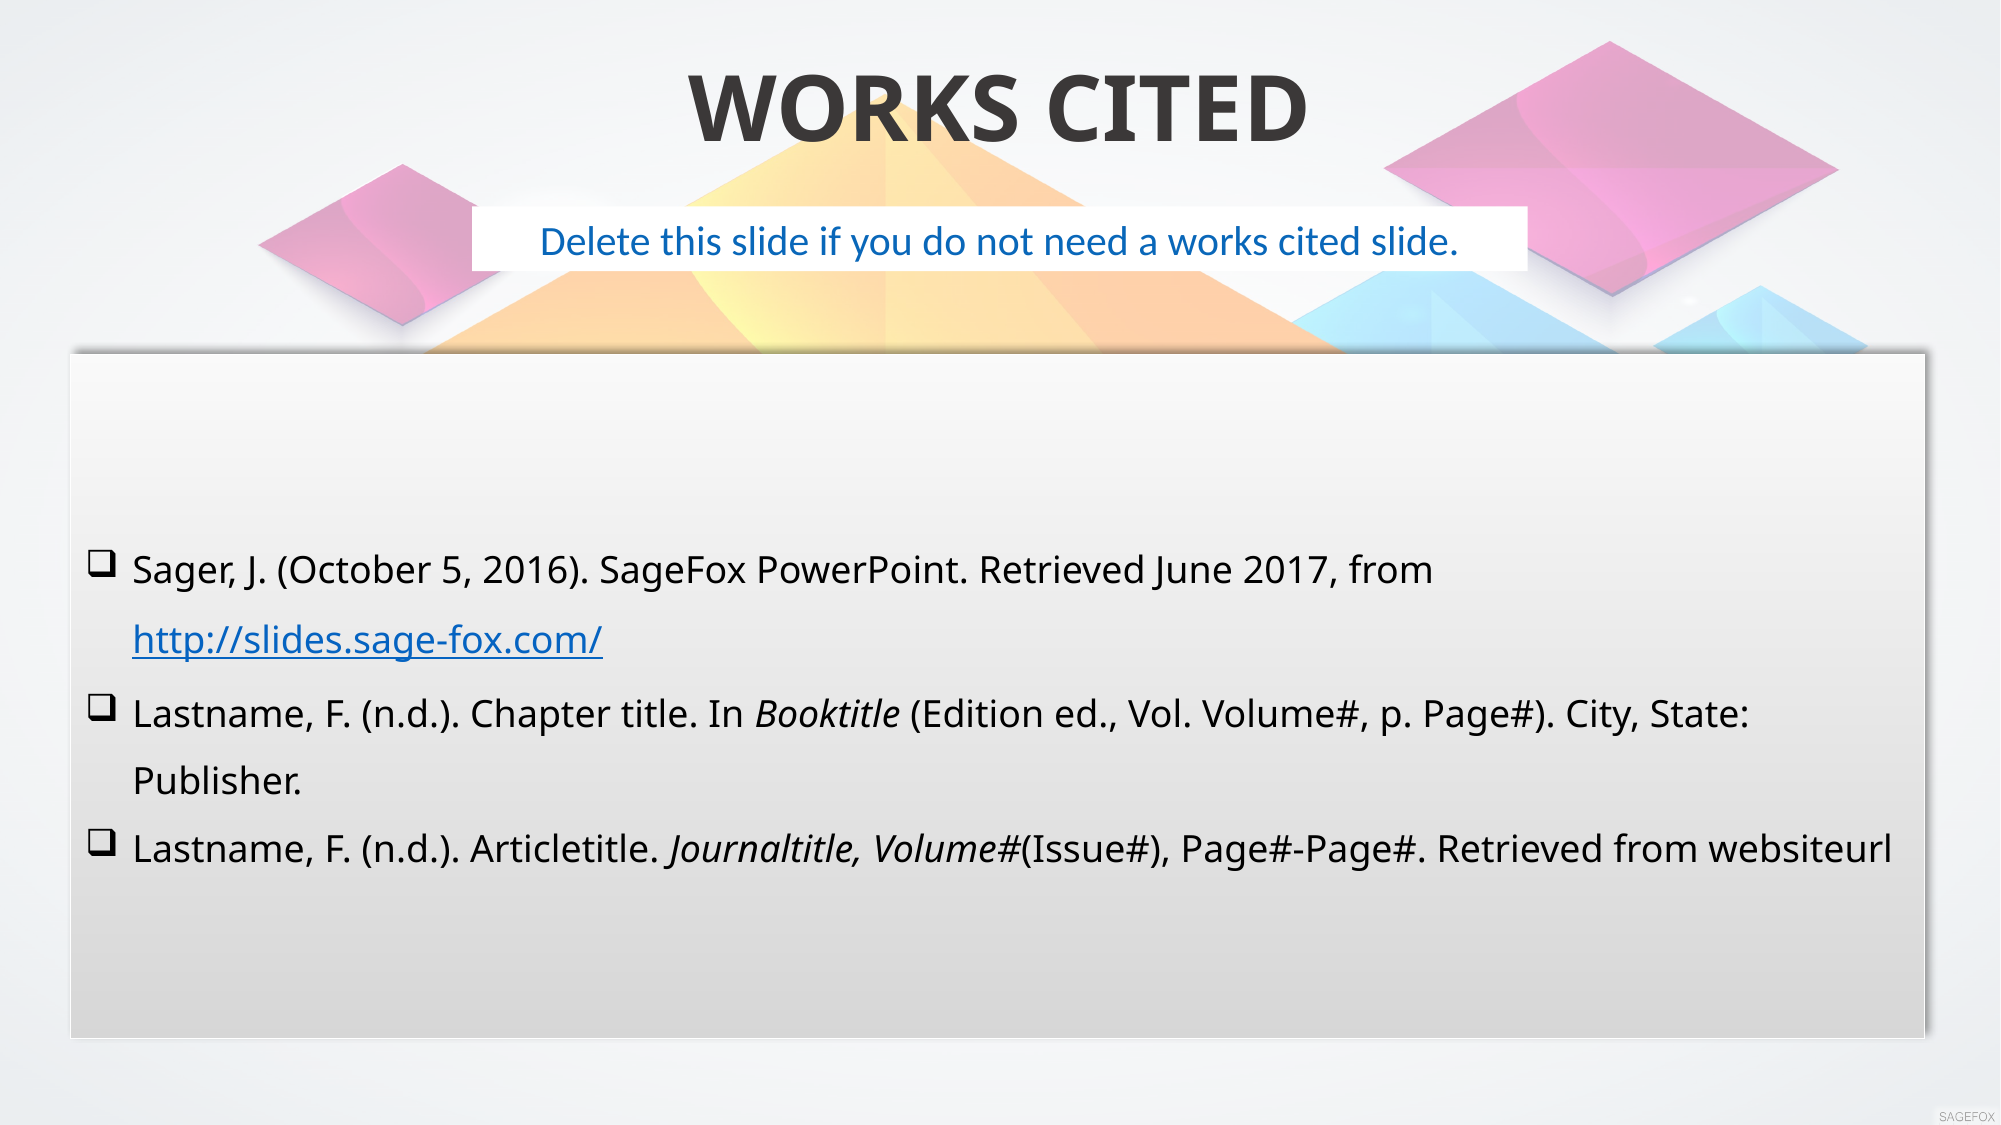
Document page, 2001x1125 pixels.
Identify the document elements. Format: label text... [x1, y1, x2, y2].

text_box Sager, J. (October 5, 2016). SageFox PowerPoint. Retrieved June 2017, from http://slides.sage-fox.com/ Lastname, F. (n.d.). Chapter title. In Booktitle (Edition ed., Vol. Volume#, p. Page#). City, State: Publisher. Lastname, F. (n.d.). Articletitle. Journaltitle, Volume#(Issue#), Page#-Page#. Retrieved from websiteurl [70, 354, 1925, 1039]
text_box Delete this slide if you do not need a works cited slide. [472, 206, 1528, 272]
text_box WORKS CITED [548, 42, 1452, 167]
